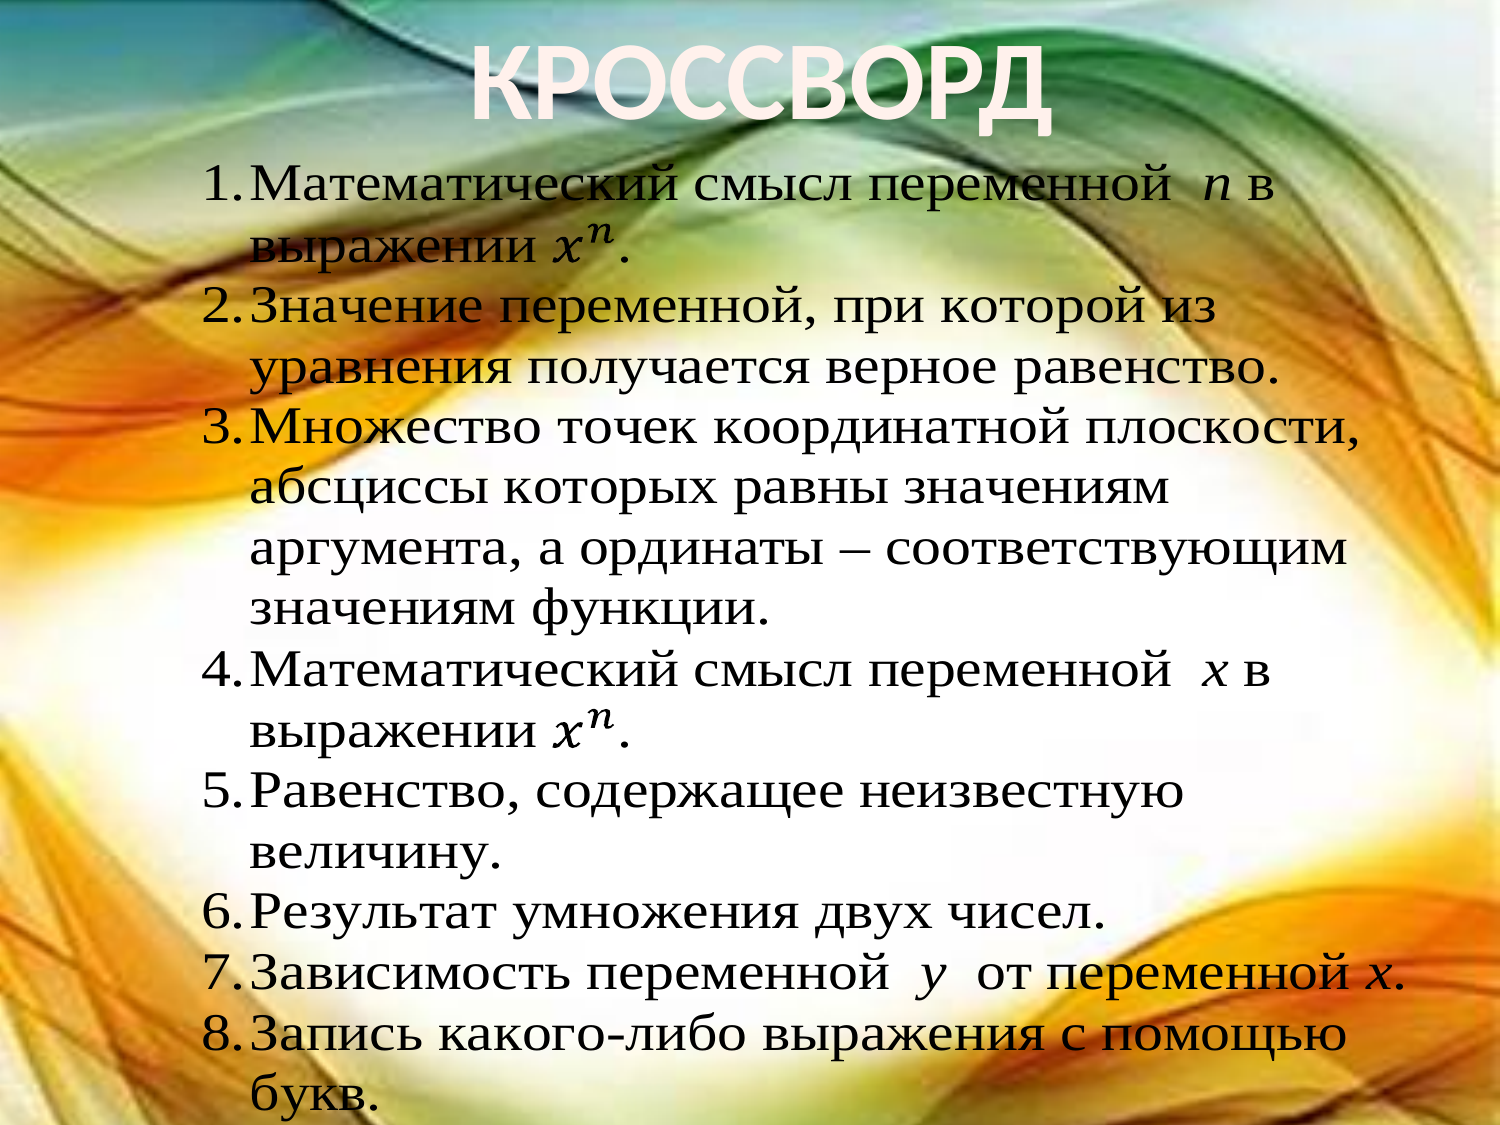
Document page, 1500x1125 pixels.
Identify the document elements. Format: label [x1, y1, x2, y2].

text_box [152, 152, 1419, 1125]
picture [0, 0, 1500, 1125]
